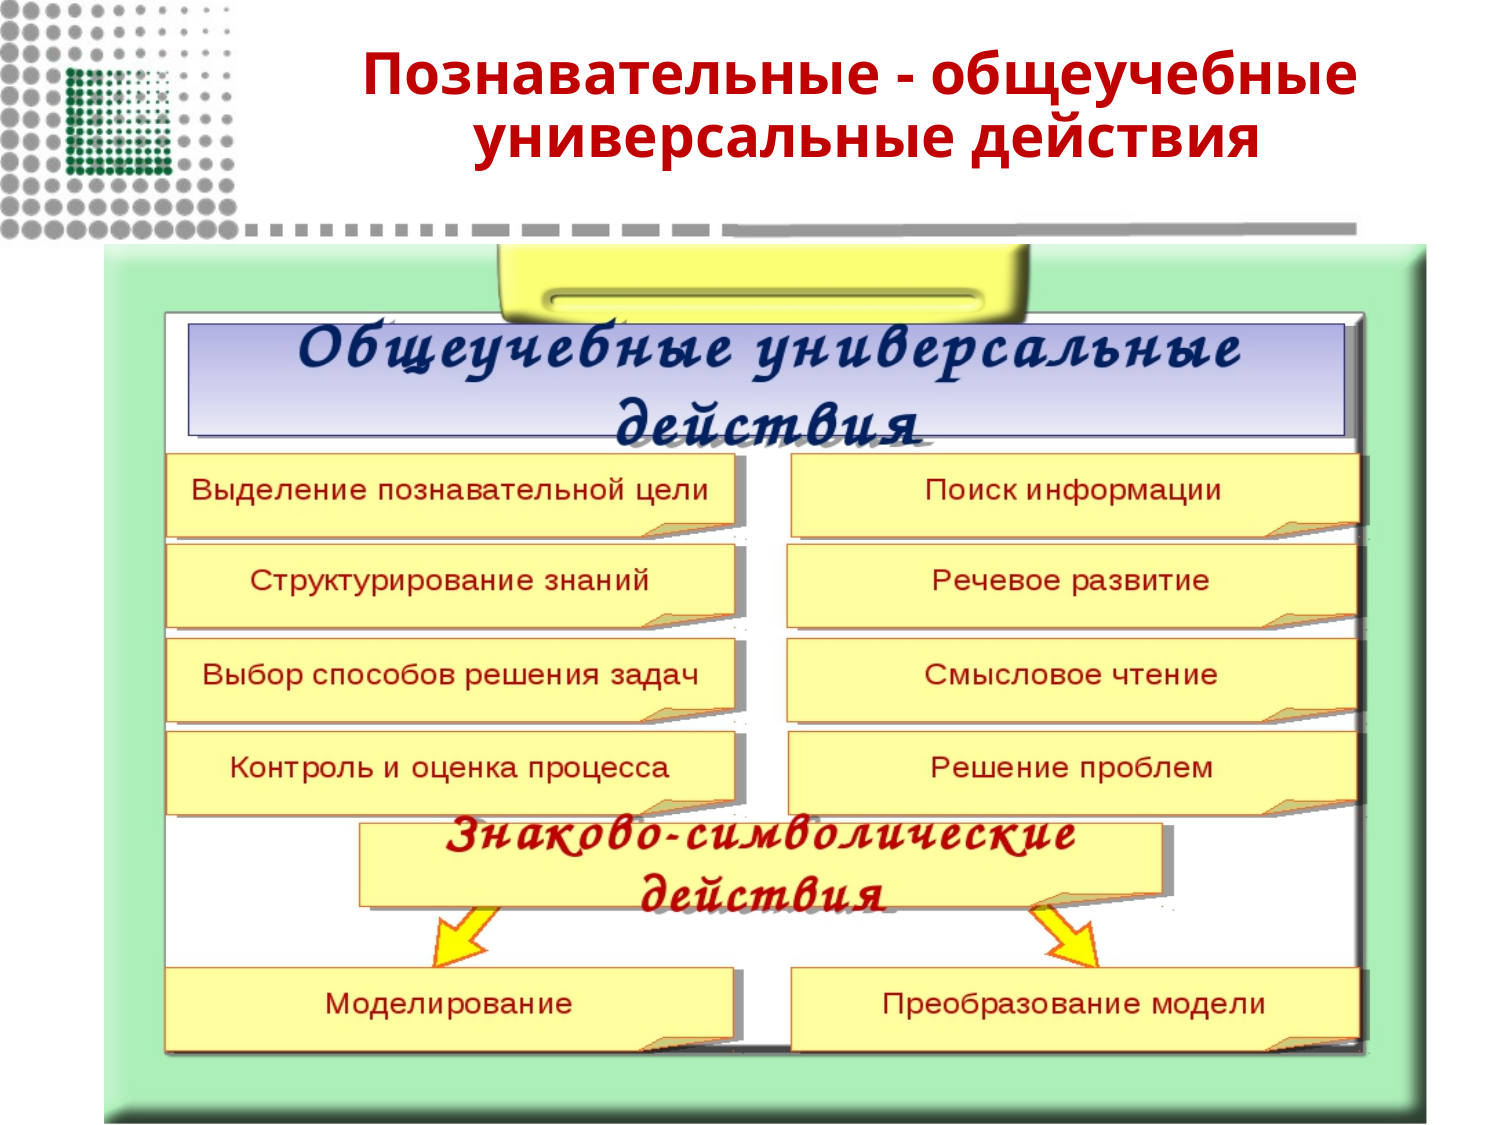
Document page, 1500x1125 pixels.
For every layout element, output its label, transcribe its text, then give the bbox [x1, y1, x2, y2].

picture [0, 0, 1500, 1125]
title Познавательные - общеучебные универсальные действия [279, 0, 1456, 217]
